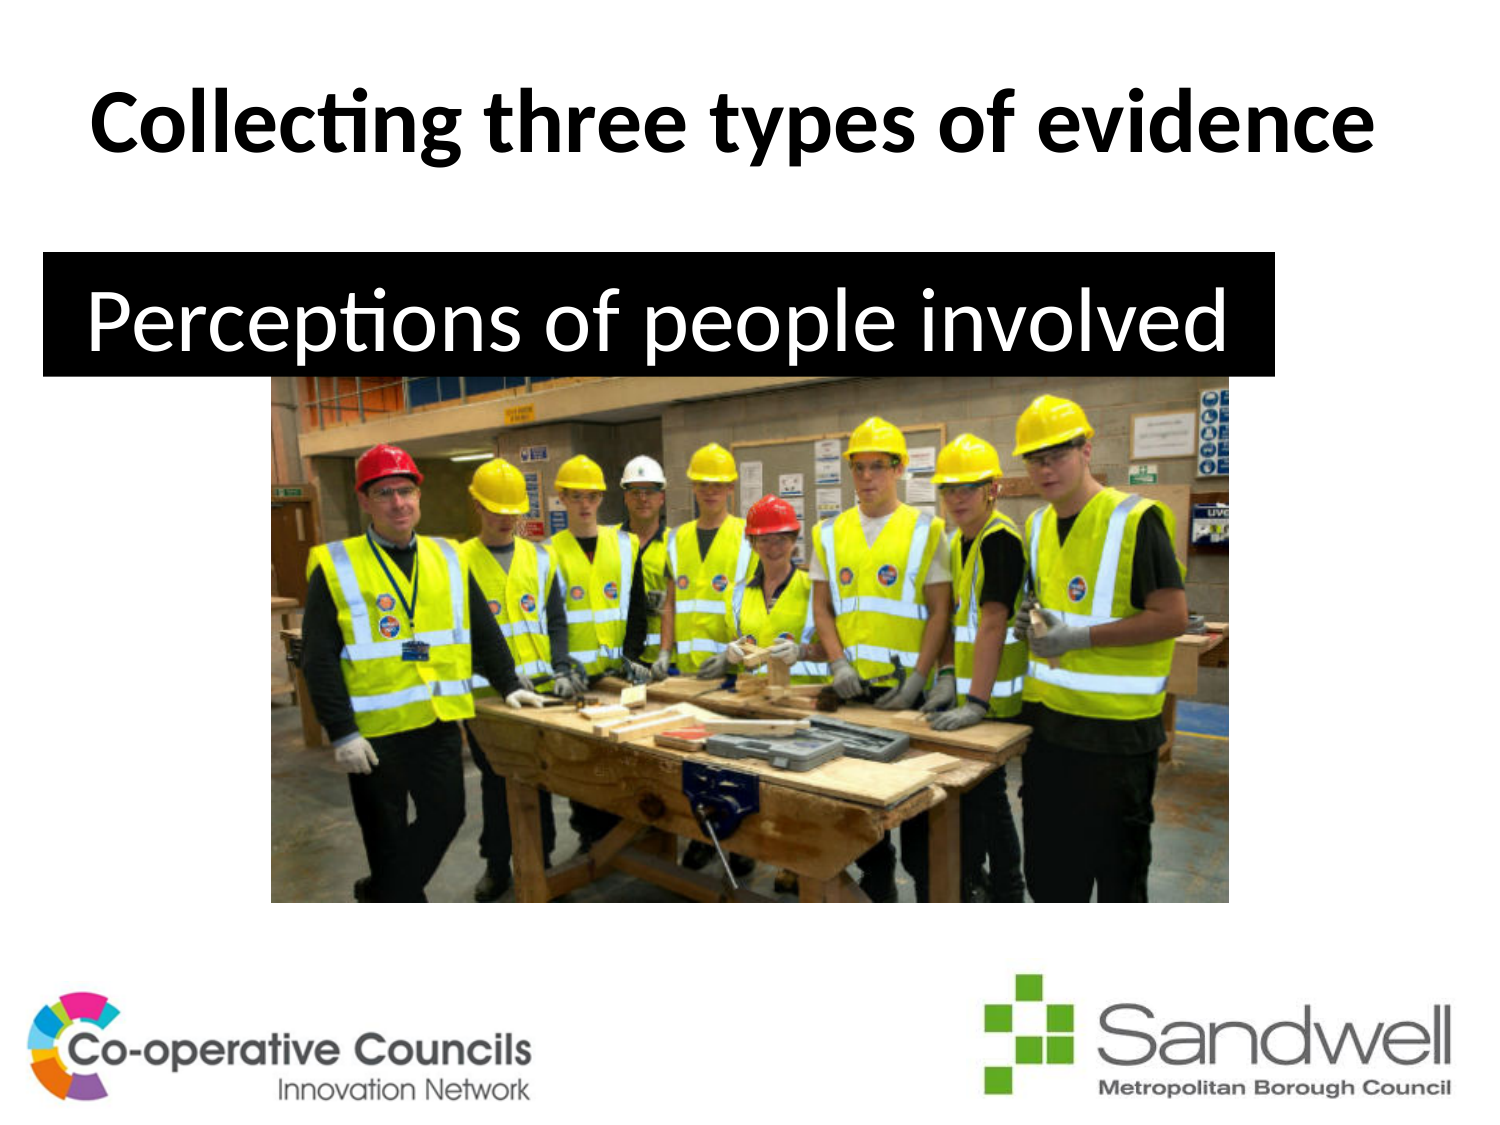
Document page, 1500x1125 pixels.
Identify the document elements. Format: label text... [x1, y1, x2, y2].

title Collecting three types of evidence [75, 21, 1425, 210]
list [271, 364, 1229, 903]
text_box Perceptions of people involved [43, 252, 1275, 377]
picture [12, 981, 544, 1115]
picture [966, 958, 1469, 1115]
